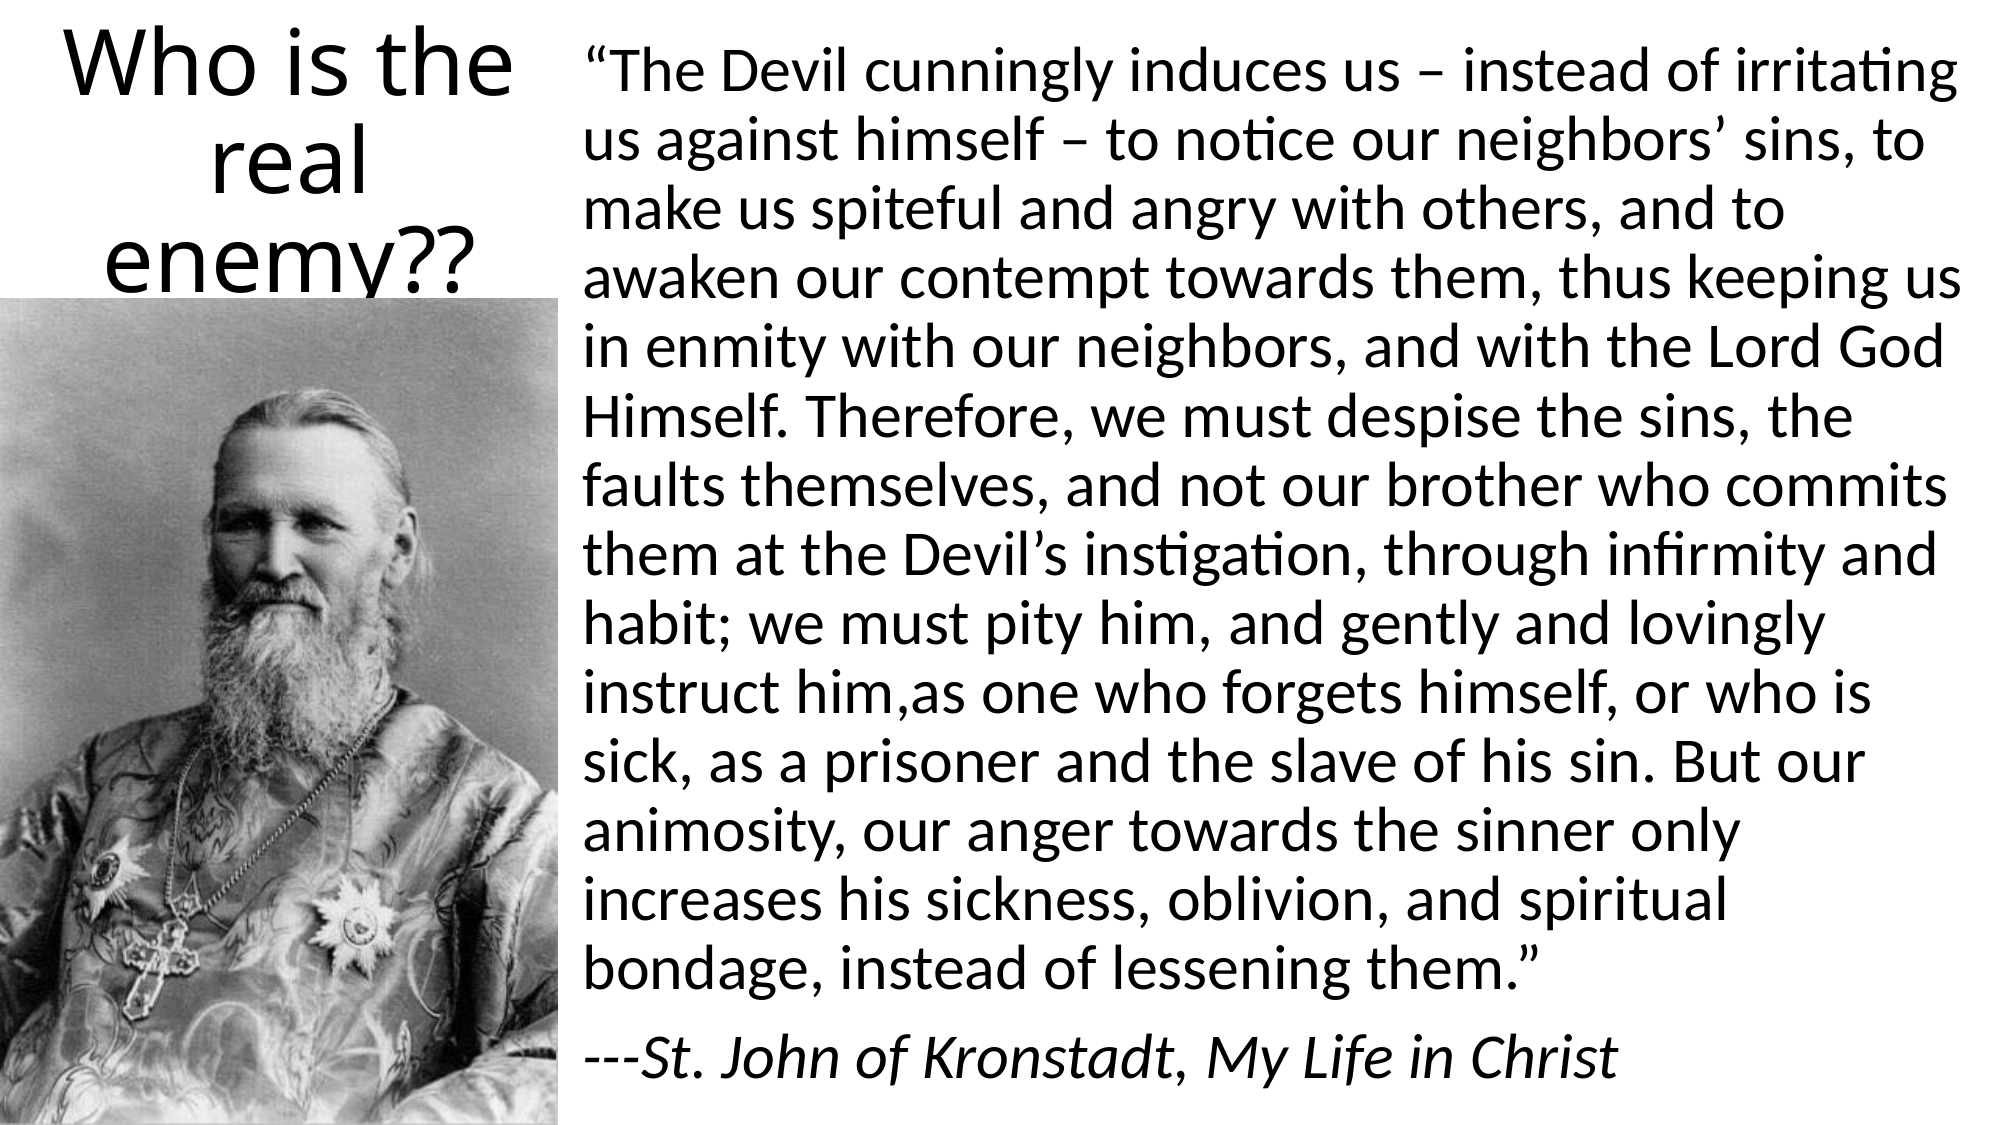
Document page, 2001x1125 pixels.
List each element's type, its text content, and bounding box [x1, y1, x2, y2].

picture [0, 298, 558, 1125]
title Who is the real enemy?? [12, 28, 567, 300]
list “The Devil cunningly induces us – instead of irritating us against himself – to notice our neighbors’ sins, to make us spiteful and angry with others, and to awaken our contempt towards them, thus keeping us in enmity with our neighbors, and with the Lord God Himself. Therefore, we must despise the sins, the faults themselves, and not our brother who commits them at the Devil’s instigation, through infirmity and habit; we must pity him, and gently and lovingly instruct him,as one who forgets himself, or who is sick, as a prisoner and the slave of his sin. But our animosity, our anger towards the sinner only increases his sickness, oblivion, and spiritual bondage, instead of lessening them.” ---St. John of Kronstadt, My Life in Christ [567, 28, 1986, 1115]
